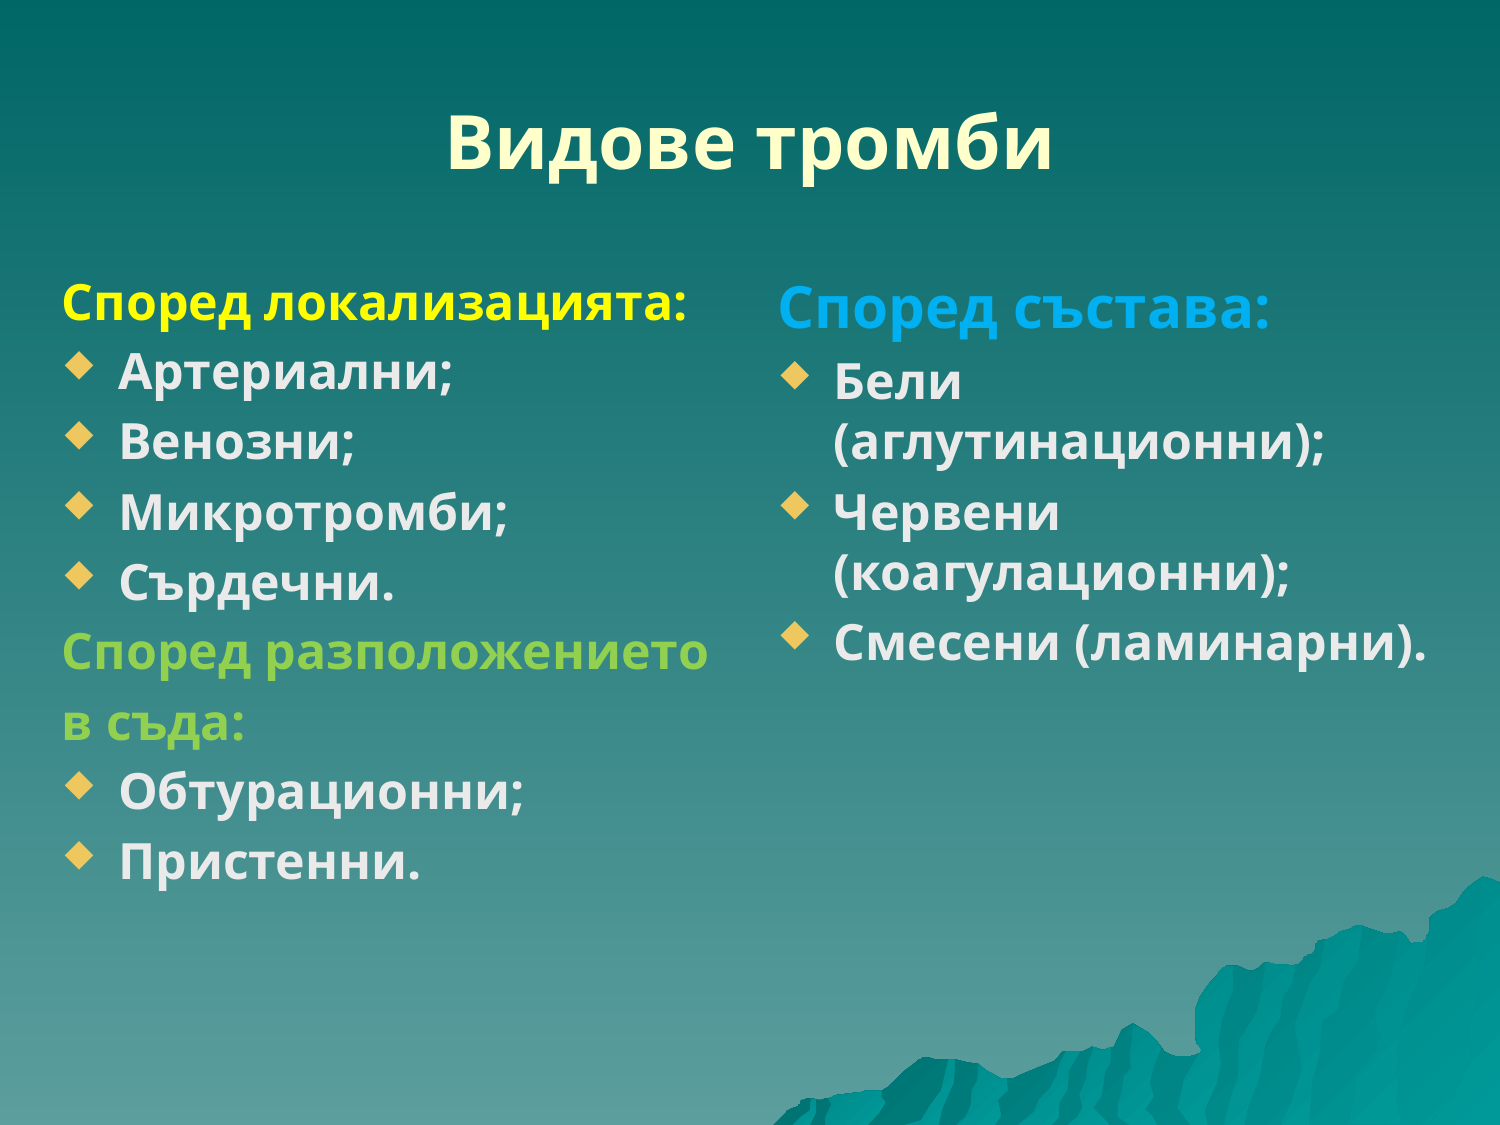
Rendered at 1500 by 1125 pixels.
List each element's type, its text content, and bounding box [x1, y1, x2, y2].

title Видове тромби [74, 45, 1426, 233]
list Според състава: Бели (аглутинационни); Червени (коагулационни); Смесени (ламинарни). [762, 262, 1466, 1006]
list Според локализацията: Артериални; Венозни; Микротромби; Сърдечни. Според разположението в съда: Обтурационни; Пристенни. [46, 262, 762, 1006]
